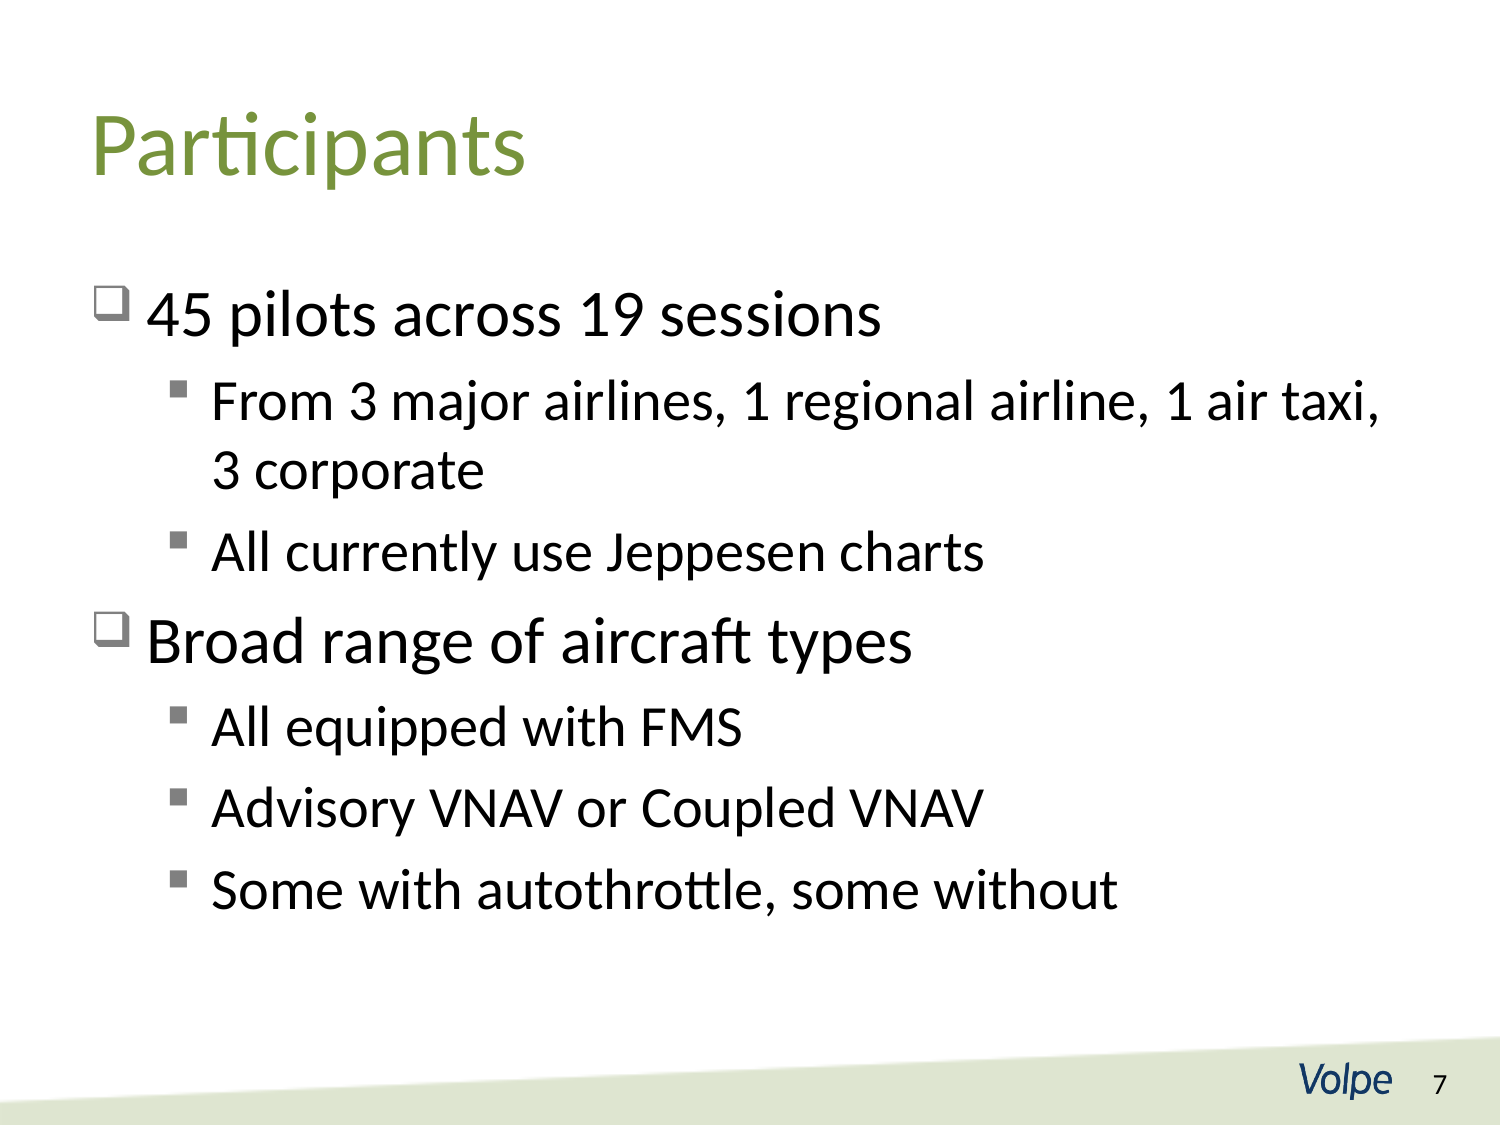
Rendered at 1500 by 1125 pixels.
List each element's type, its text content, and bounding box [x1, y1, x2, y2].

title Participants [75, 45, 1425, 233]
picture [1299, 1063, 1392, 1100]
list 45 pilots across 19 sessions From 3 major airlines, 1 regional airline, 1 air taxi, 3 corporate All currently use Jeppesen charts Broad range of aircraft types All equipped with FMS Advisory VNAV or Coupled VNAV Some with autothrottle, some without [75, 262, 1425, 1063]
